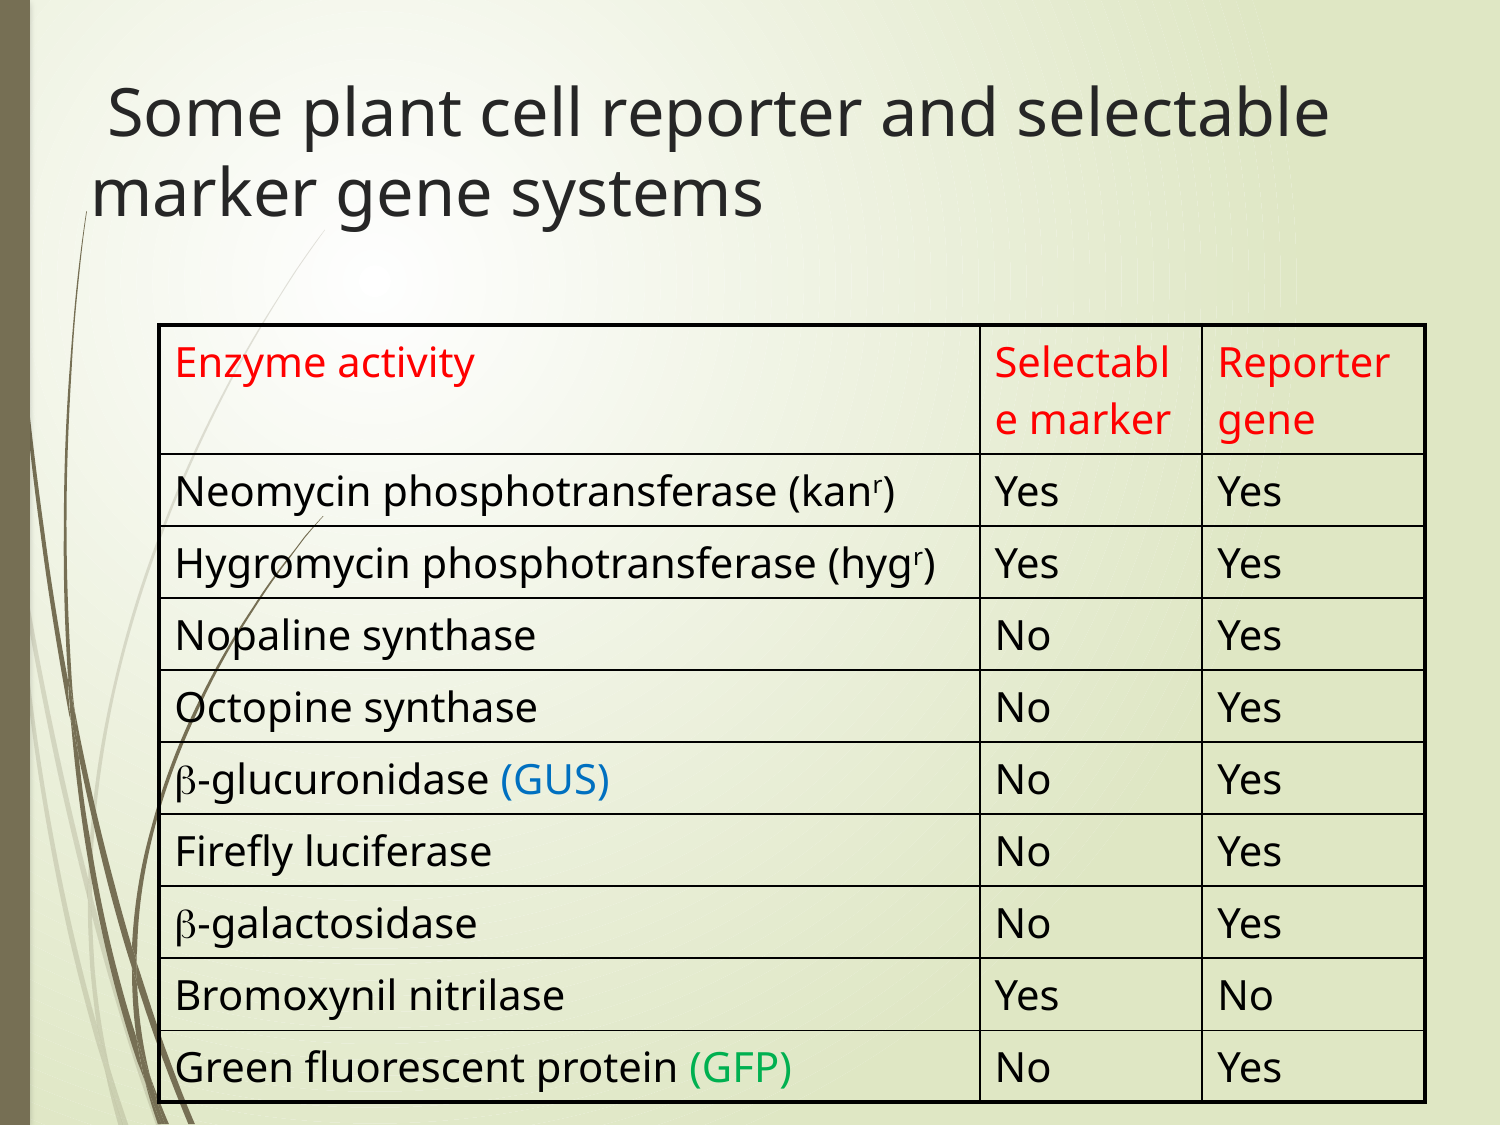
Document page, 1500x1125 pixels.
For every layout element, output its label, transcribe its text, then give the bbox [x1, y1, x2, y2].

table_header Reporter gene [1203, 327, 1423, 453]
table_cell Yes [1203, 671, 1423, 741]
title Some plant cell reporter and selectable marker gene systems [75, 62, 1425, 288]
table_cell Neomycin phosphotransferase (kanr) [161, 455, 979, 525]
table_cell Yes [981, 455, 1201, 525]
table_header Selectable marker [981, 327, 1201, 453]
table_cell No [981, 1031, 1201, 1100]
table_cell b-galactosidase [161, 887, 979, 957]
table_cell Hygromycin phosphotransferase (hygr) [161, 527, 979, 597]
table_cell Yes [1203, 815, 1423, 885]
table_cell Yes [1203, 599, 1423, 669]
table_cell Green fluorescent protein (GFP) [161, 1031, 979, 1100]
table_cell b-glucuronidase (GUS) [161, 743, 979, 813]
table_cell Firefly luciferase [161, 815, 979, 885]
table_cell No [981, 671, 1201, 741]
table_cell No [981, 743, 1201, 813]
table_cell Bromoxynil nitrilase [161, 959, 979, 1030]
table_cell Yes [1203, 1031, 1423, 1100]
table_cell Yes [1203, 455, 1423, 525]
table_cell No [1203, 959, 1423, 1030]
table_cell No [981, 815, 1201, 885]
table_cell Yes [1203, 527, 1423, 597]
table_cell Yes [981, 959, 1201, 1030]
table_cell Yes [981, 527, 1201, 597]
table_cell No [981, 599, 1201, 669]
table_cell No [981, 887, 1201, 957]
table_header Enzyme activity [161, 327, 979, 453]
table_cell Yes [1203, 887, 1423, 957]
table_cell Nopaline synthase [161, 599, 979, 669]
table_cell Octopine synthase [161, 671, 979, 741]
table_cell Yes [1203, 743, 1423, 813]
